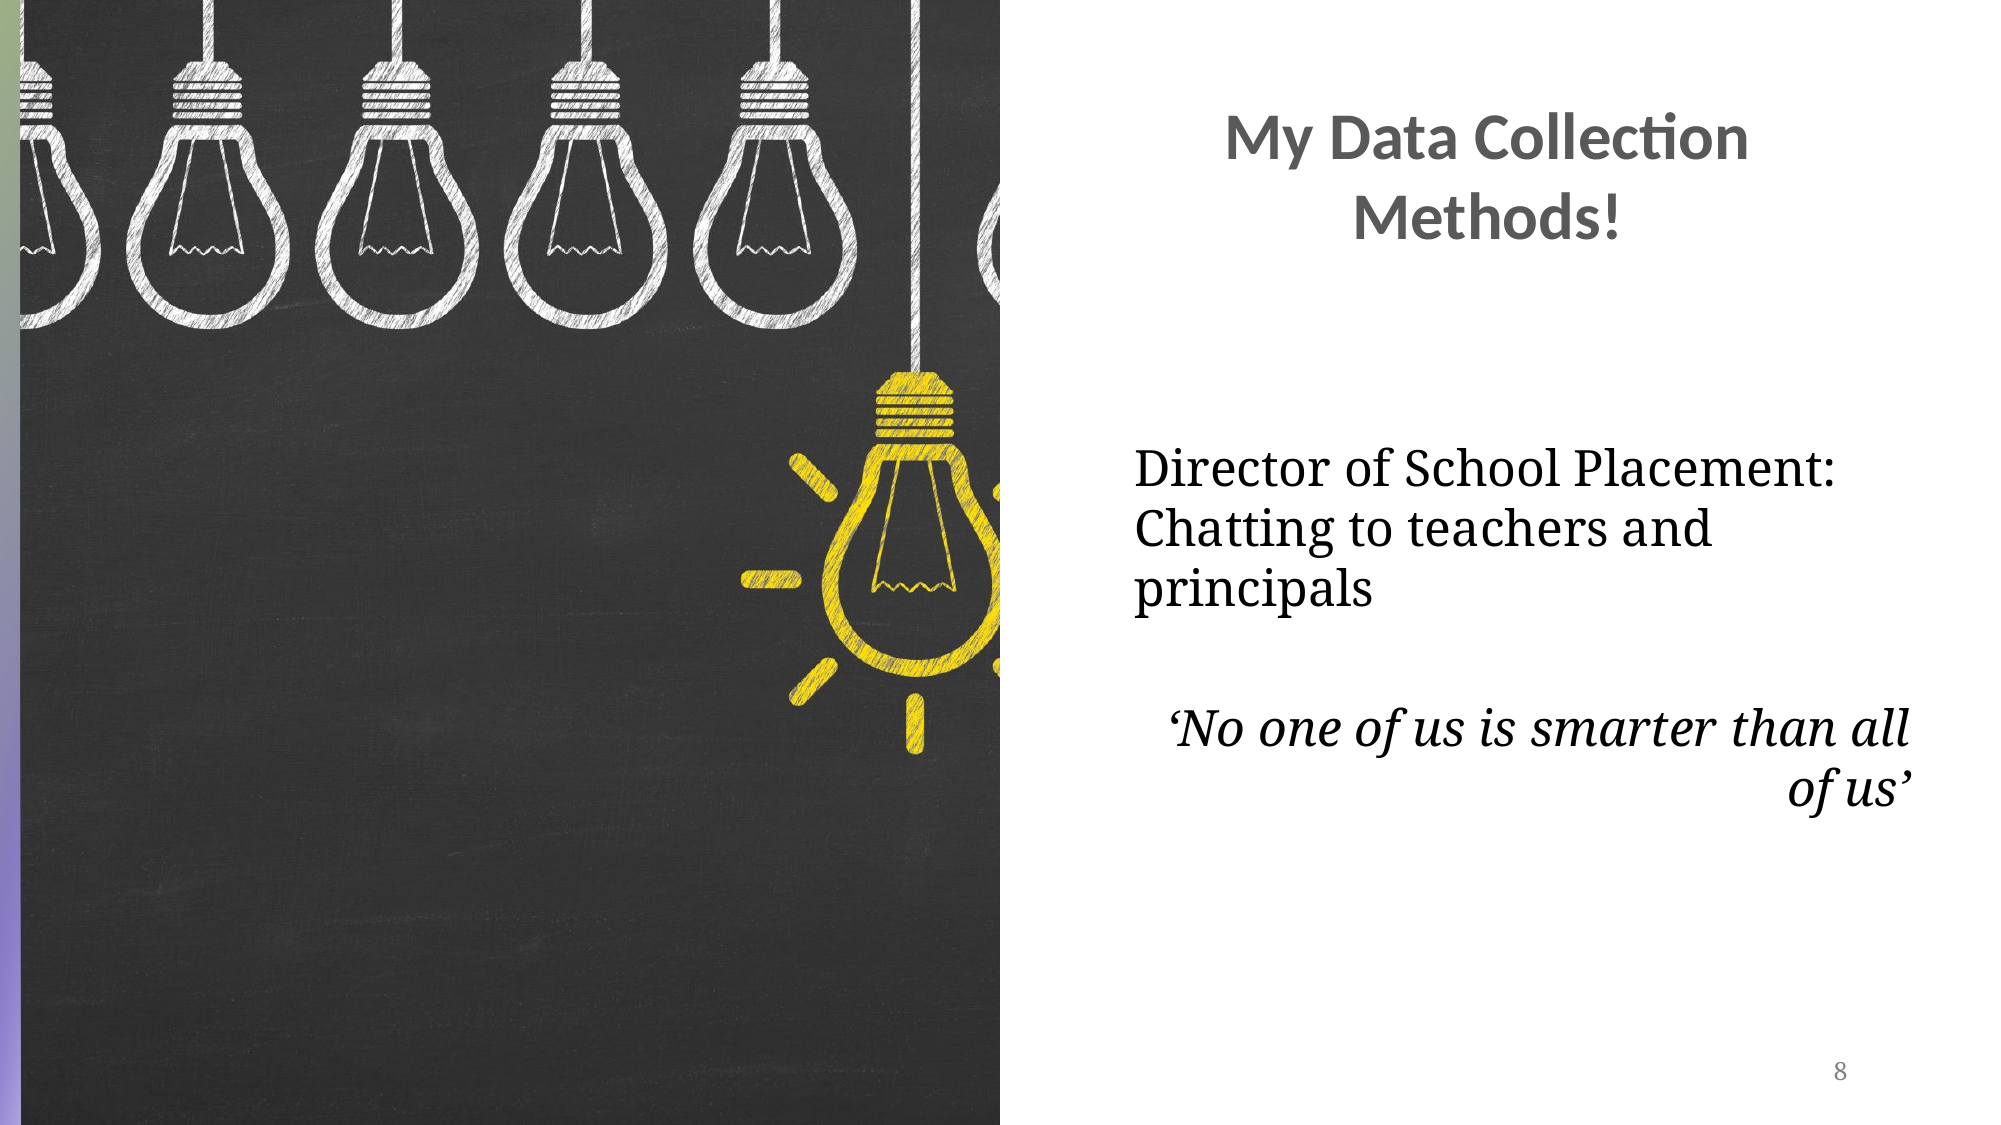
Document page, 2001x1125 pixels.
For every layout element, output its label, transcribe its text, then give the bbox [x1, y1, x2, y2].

list Director of School Placement: Chatting to teachers and principals ‘No one of us is smarter than all of us’ [1119, 369, 1926, 935]
slide_number 8 [1412, 1042, 1863, 1103]
title My Data Collection Methods! [1119, 77, 1857, 261]
picture [21, 0, 1001, 1125]
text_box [0, 0, 21, 1125]
